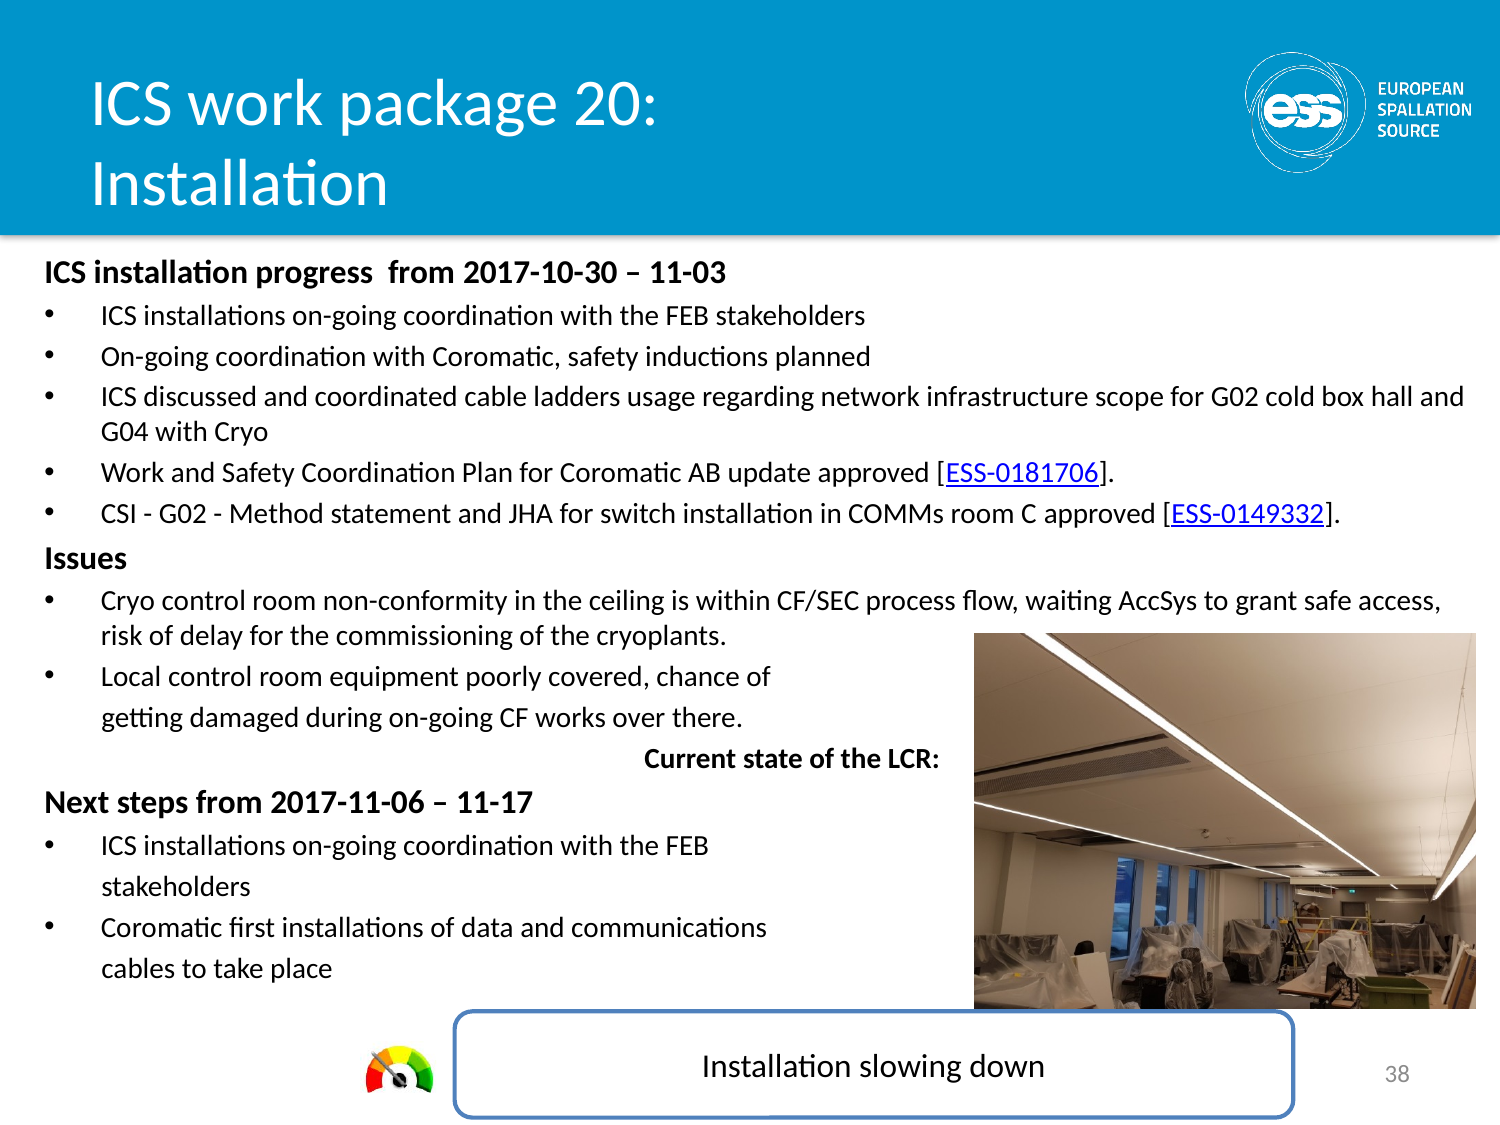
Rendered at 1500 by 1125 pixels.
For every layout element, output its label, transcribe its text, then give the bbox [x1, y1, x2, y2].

picture [1379, 83, 1385, 94]
picture [1264, 94, 1342, 127]
picture [1400, 83, 1407, 94]
picture [1443, 86, 1450, 93]
slide_number 38 [1296, 1042, 1425, 1103]
list ICS installation progress from 2017-10-30 – 11-03 ICS installations on-going coordination with the FEB stakeholders On-going coordination with Coromatic, safety inductions planned ICS discussed and coordinated cable ladders usage regarding network infrastructure scope for G02 cold box hall and G04 with Cryo Work and Safety Coordination Plan for Coromatic AB update approved [ESS-0181706]. CSI - G02 - Method statement and JHA for switch installation in COMMs room C approved [ESS-0149332]. Issues Cryo control room non-conformity in the ceiling is within CF/SEC process flow, waiting AccSys to grant safe access, risk of delay for the commissioning of the cryoplants. Local control room equipment poorly covered, chance of getting damaged during on-going CF works over there. Current state of the LCR: Next steps from 2017-11-06 – 11-17 ICS installations on-going coordination with the FEB stakeholders Coromatic first installations of data and communications cables to take place [29, 242, 1483, 1059]
picture [1423, 83, 1430, 94]
picture [1436, 104, 1444, 115]
picture [974, 633, 1476, 1010]
text_box Installation slowing down [452, 1009, 1296, 1120]
picture [1389, 104, 1393, 115]
picture [1432, 125, 1438, 136]
picture [1418, 104, 1423, 115]
picture [1422, 125, 1428, 134]
picture [1409, 104, 1415, 115]
title ICS work package 20: Installation [75, 45, 1247, 233]
picture [359, 1041, 438, 1093]
picture [1454, 83, 1458, 94]
picture [1398, 109, 1406, 115]
